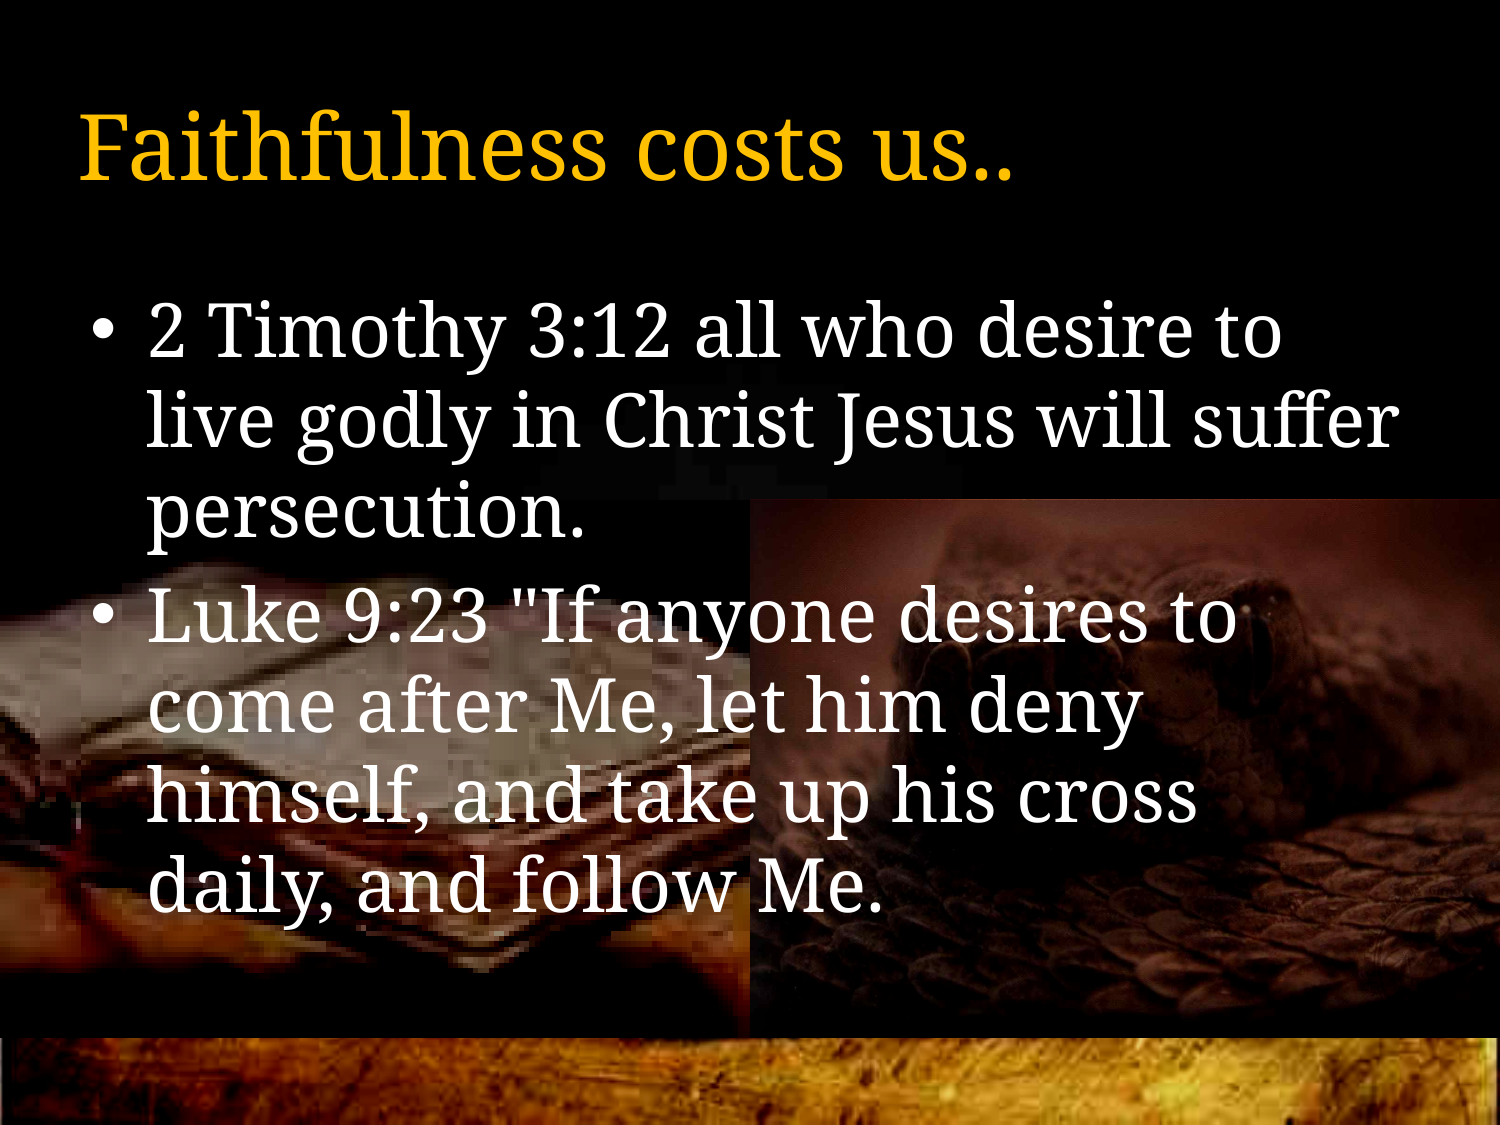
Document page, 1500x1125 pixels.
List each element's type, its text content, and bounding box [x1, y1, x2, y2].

picture [0, 0, 1500, 1125]
title Faithfulness costs us.. [62, 50, 1188, 238]
list 2 Timothy 3:12 all who desire to live godly in Christ Jesus will suffer persecution. Luke 9:23 "If anyone desires to come after Me, let him deny himself, and take up his cross daily, and follow Me. [75, 275, 1425, 1005]
